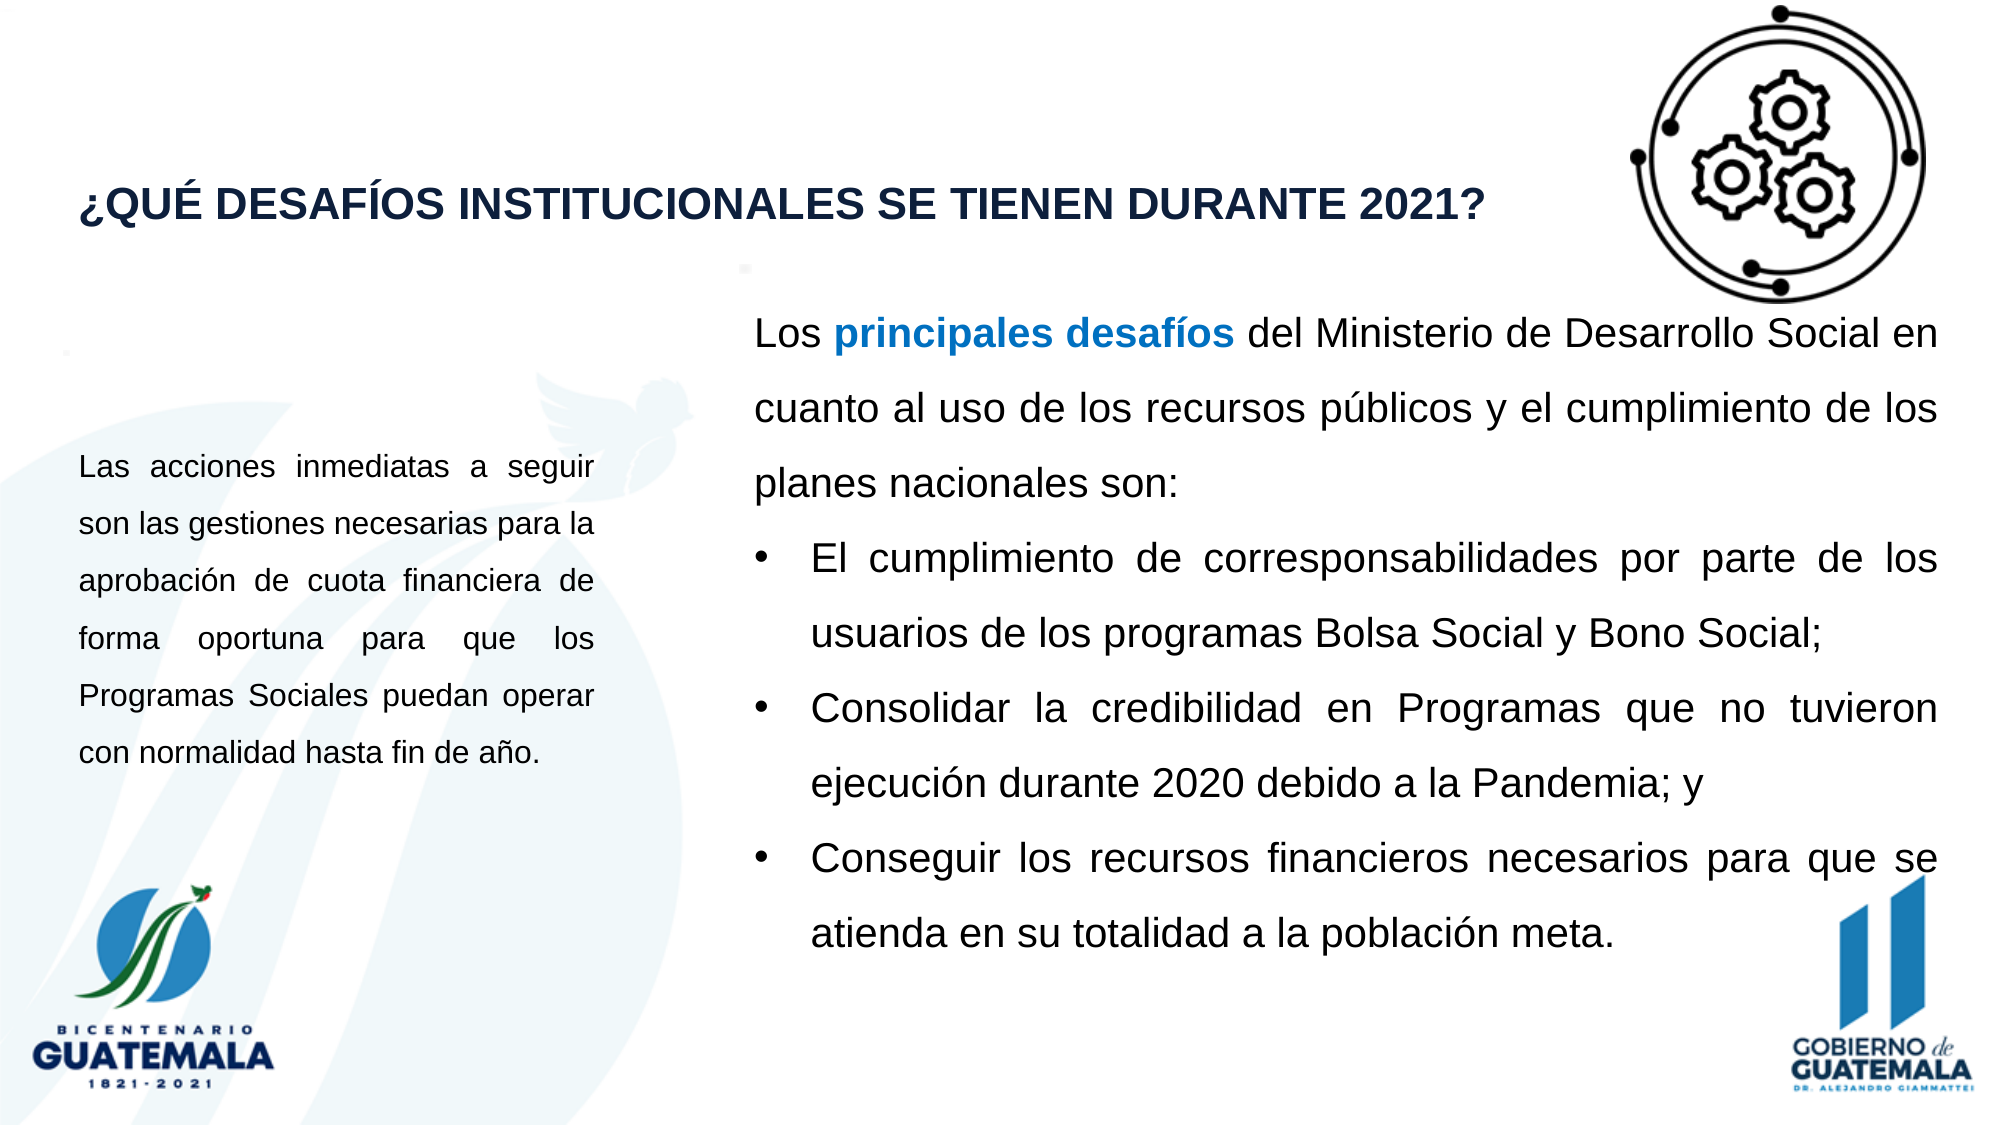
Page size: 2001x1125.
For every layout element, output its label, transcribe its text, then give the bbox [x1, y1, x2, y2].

text_box Los principales desafíos del Ministerio de Desarrollo Social en cuanto al uso de los recursos públicos y el cumplimiento de los planes nacionales son: El cumplimiento de corresponsabilidades por parte de los usuarios de los programas Bolsa Social y Bono Social; Consolidar la credibilidad en Programas que no tuvieron ejecución durante 2020 debido a la Pandemia; y Conseguir los recursos financieros necesarios para que se atienda en su totalidad a la población meta. [739, 256, 1955, 1116]
text_box Las acciones inmediatas a seguir son las gestiones necesarias para la aprobación de cuota financiera de forma oportuna para que los Programas Sociales puedan operar con normalidad hasta fin de año. [63, 342, 610, 797]
picture [0, 0, 2001, 1125]
title ¿QUÉ DESAFÍOS INSTITUCIONALES SE TIENEN DURANTE 2021? [63, 170, 1630, 343]
